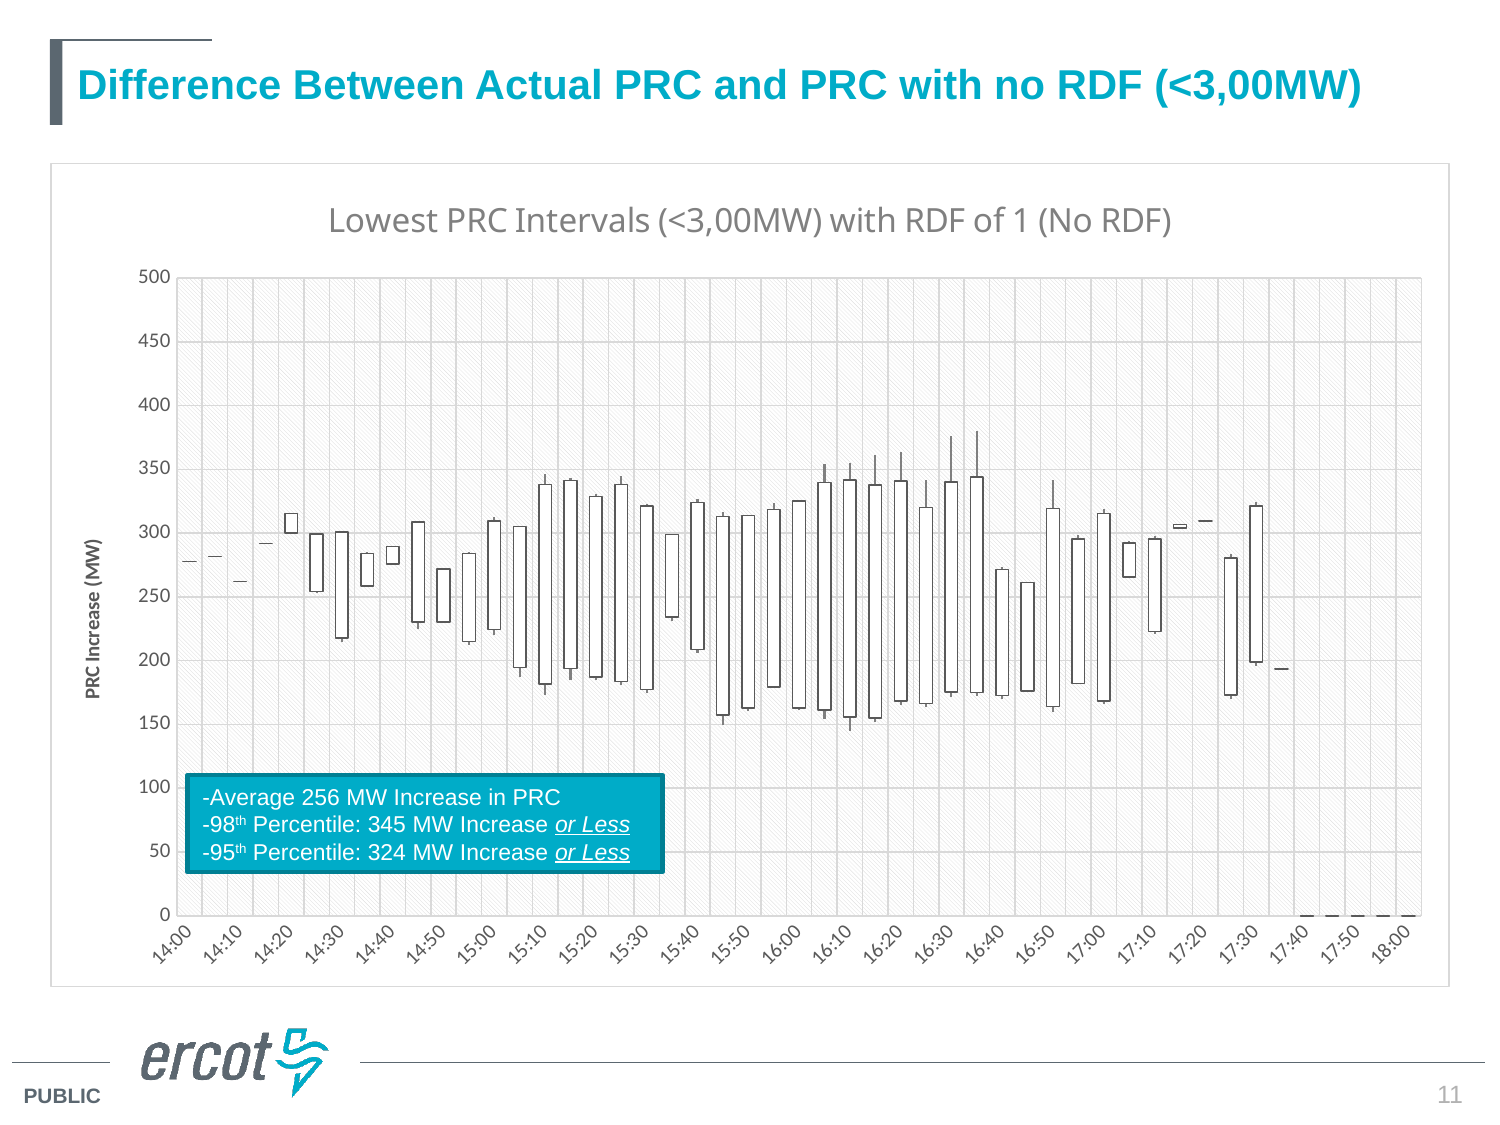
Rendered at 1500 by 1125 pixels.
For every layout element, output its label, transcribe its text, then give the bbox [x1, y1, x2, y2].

picture [137, 1024, 332, 1100]
slide_number 11 [1412, 1076, 1488, 1112]
title Difference Between Actual PRC and PRC with no RDF (<3,00MW) [62, 39, 1450, 125]
chart [49, 162, 1451, 988]
